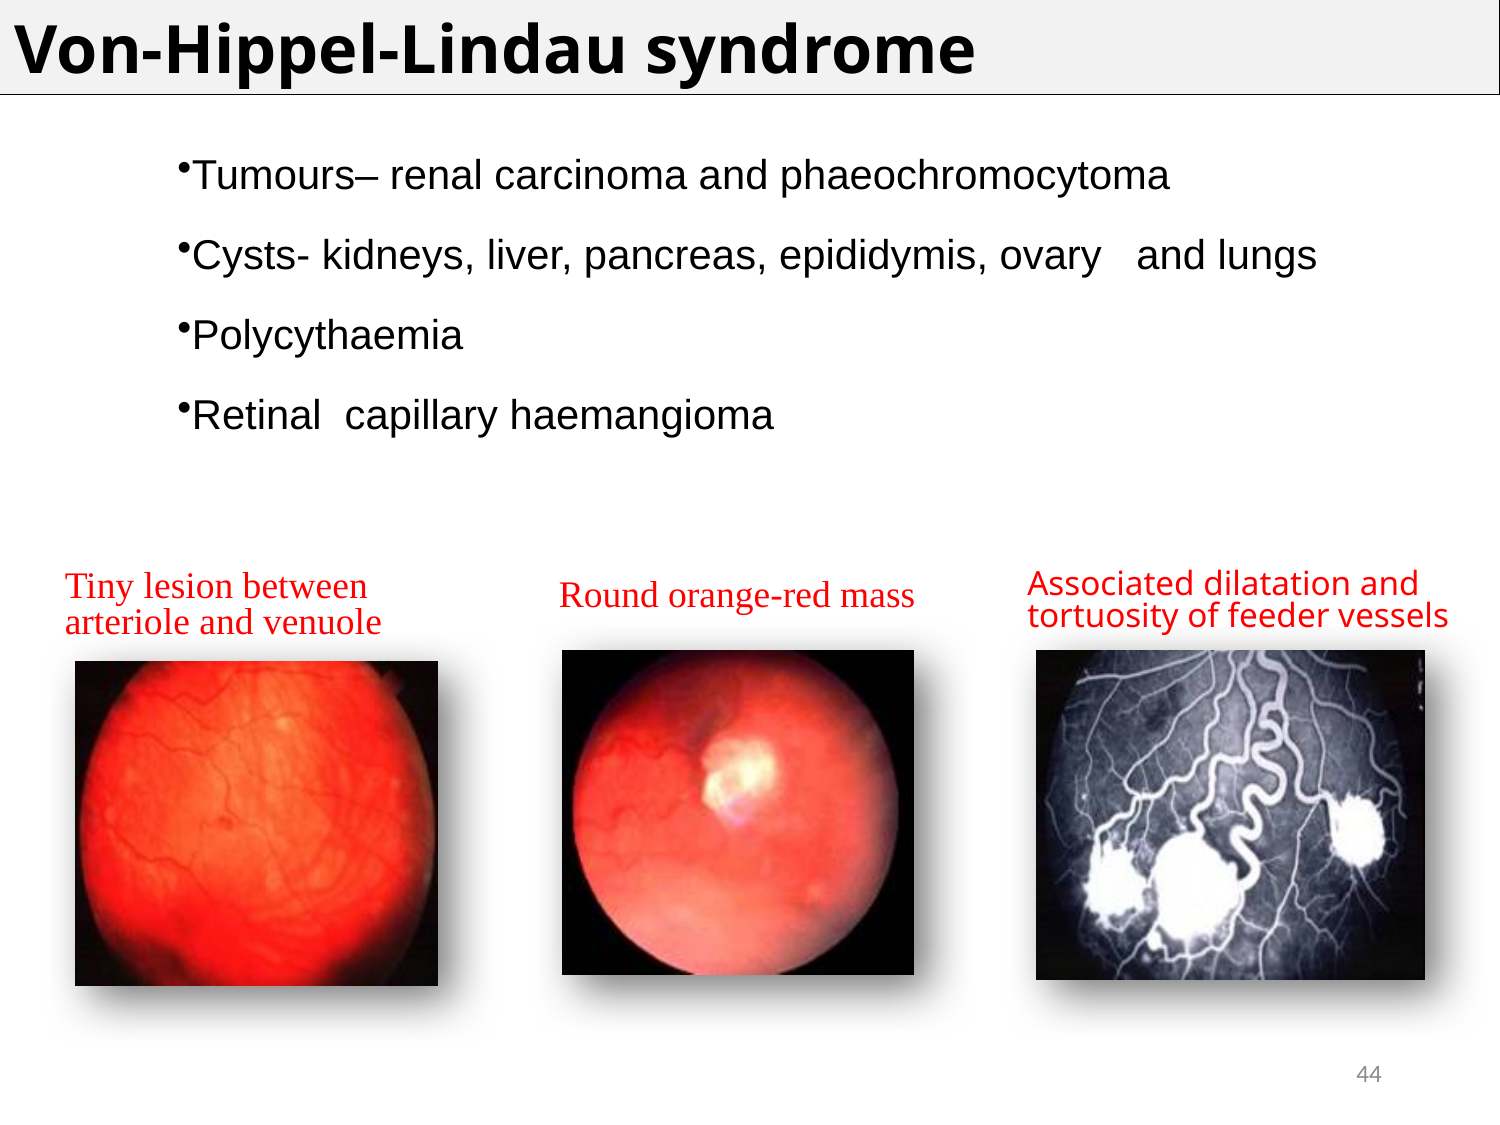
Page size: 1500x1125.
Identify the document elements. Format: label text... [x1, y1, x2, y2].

slide_number 44 [1059, 1042, 1397, 1103]
text_box Round orange-red mass [524, 562, 932, 623]
text_box Tumours– renal carcinoma and phaeochromocytoma Cysts- kidneys, liver, pancreas, epididymis, ovary and lungs Polycythaemia Retinal capillary haemangioma [162, 149, 1500, 485]
picture [562, 650, 915, 975]
text_box Associated dilatation and tortuosity of feeder vessels [1012, 562, 1500, 641]
text_box Von-Hippel-Lindau syndrome [0, 0, 1500, 95]
picture [1036, 650, 1425, 980]
text_box Tiny lesion between arteriole and venuole [49, 562, 438, 650]
picture [74, 661, 438, 986]
